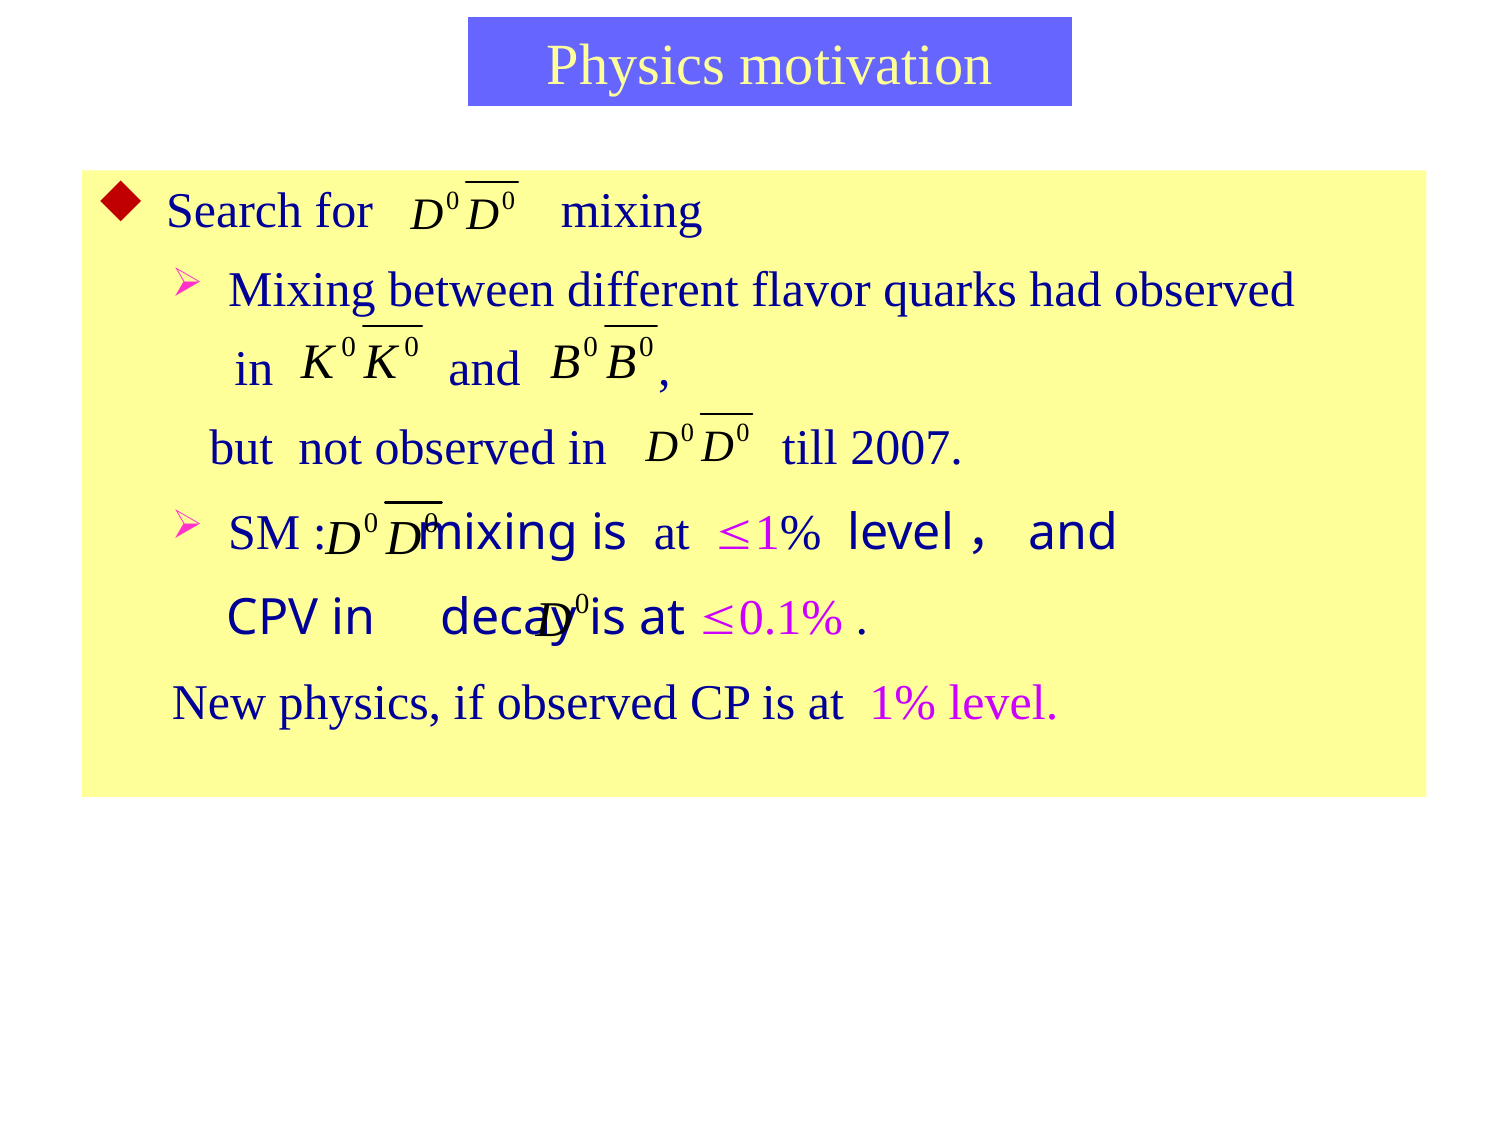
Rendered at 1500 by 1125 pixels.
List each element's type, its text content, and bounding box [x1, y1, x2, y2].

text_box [402, 173, 528, 238]
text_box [291, 316, 434, 387]
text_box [316, 492, 453, 563]
title Physics motivation [468, 17, 1072, 106]
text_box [526, 581, 598, 645]
text_box Search for mixing Mixing between different flavor quarks had observed in and , but not observed in till 2007. SM : mixing is at 1% level，and CPV in decay is at 0.1% . New physics, if observed CP is at 1% level. [82, 170, 1427, 797]
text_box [540, 316, 666, 387]
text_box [637, 404, 762, 469]
